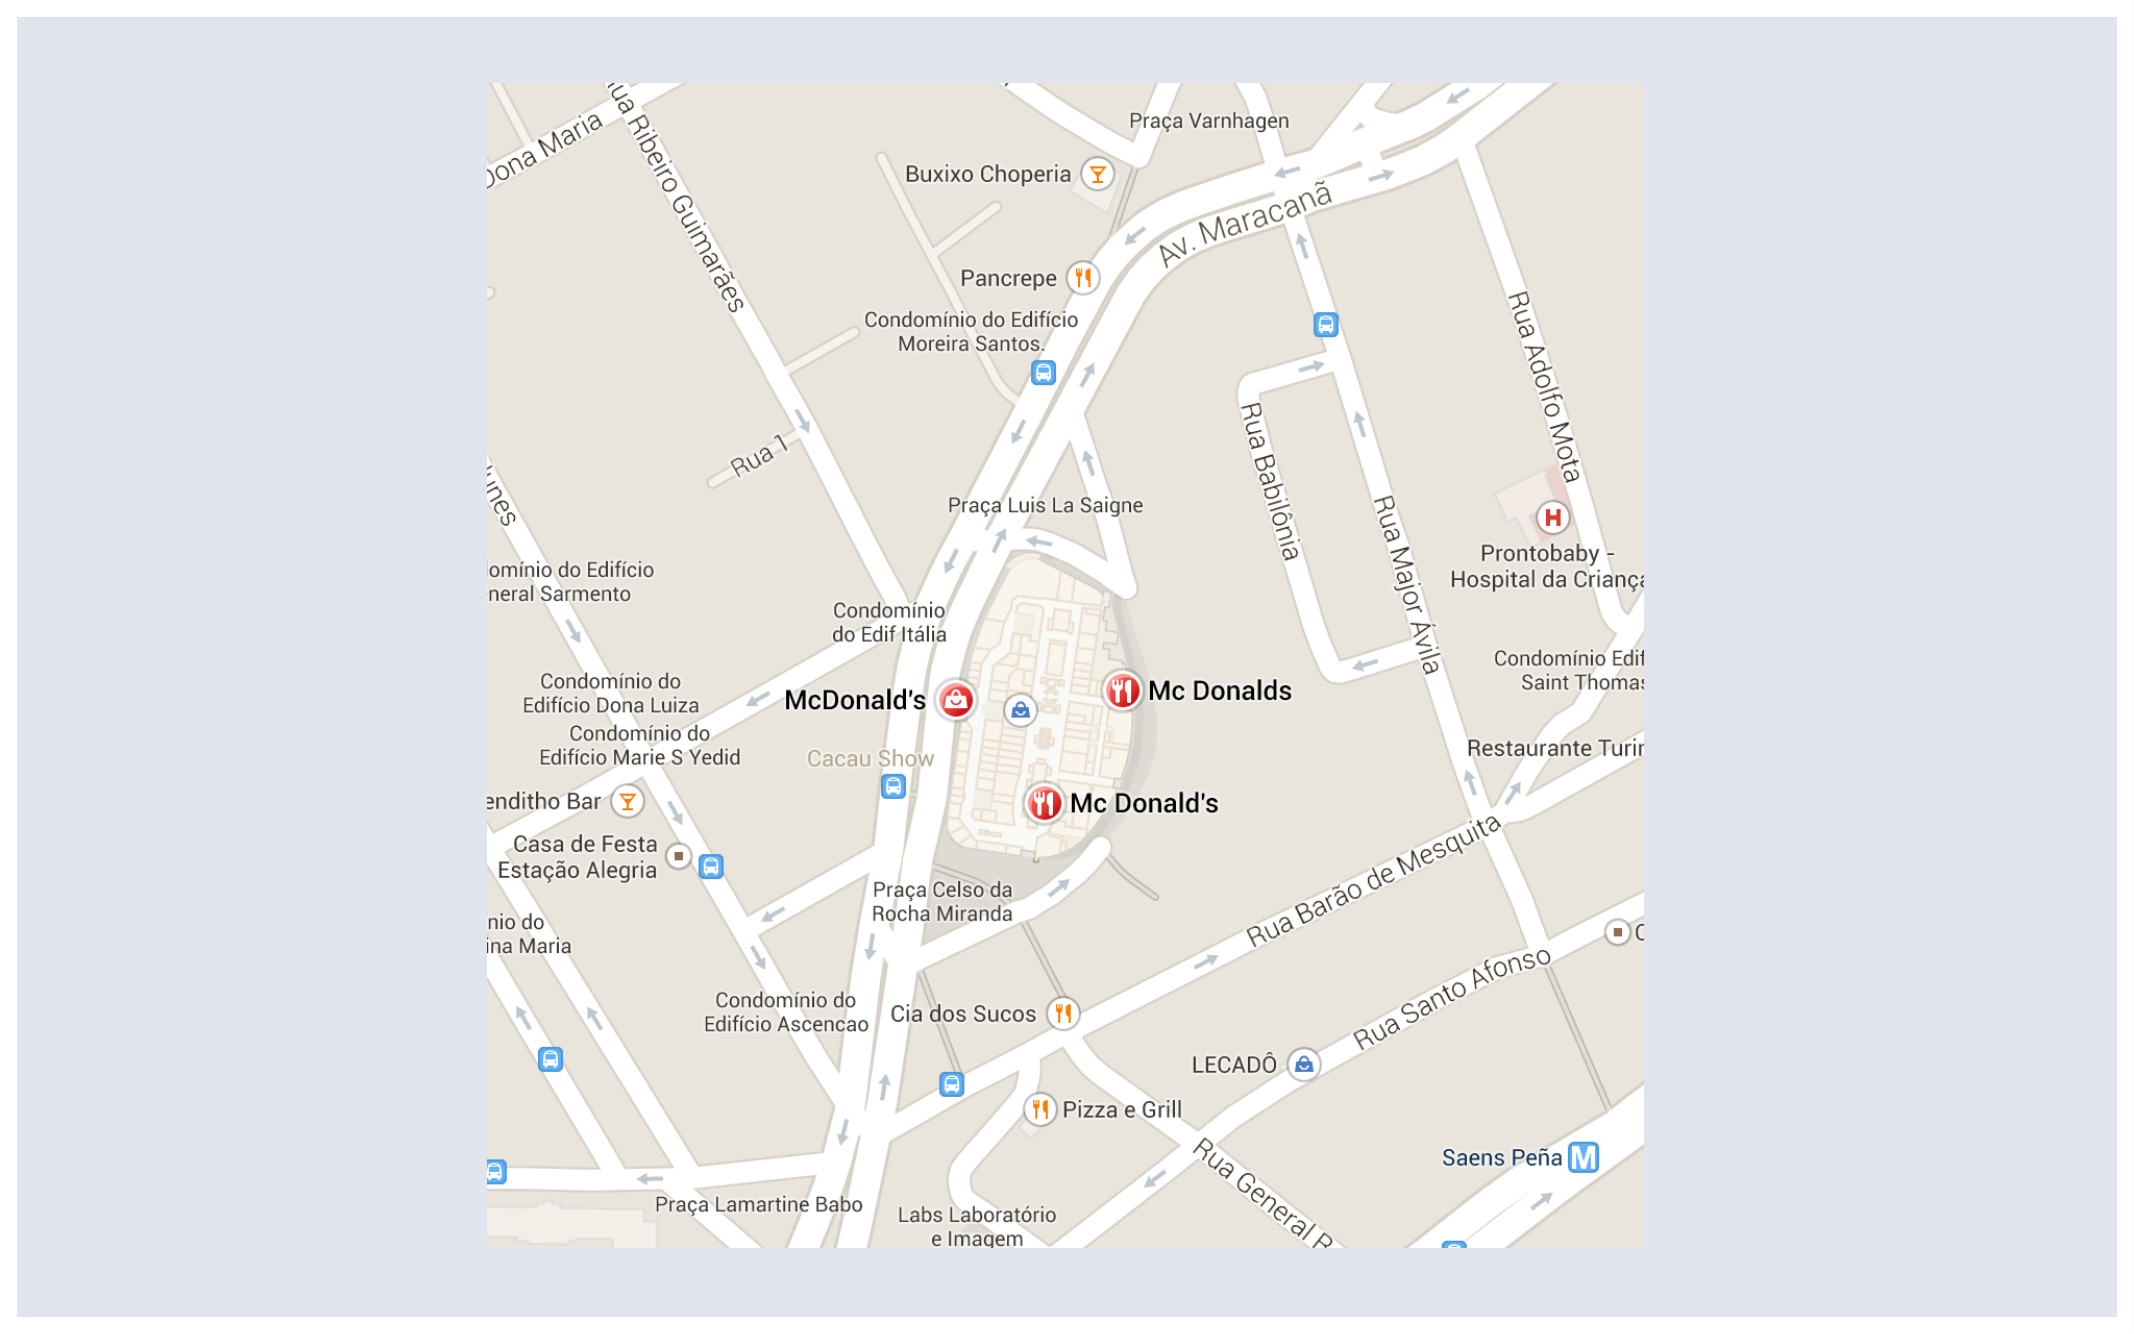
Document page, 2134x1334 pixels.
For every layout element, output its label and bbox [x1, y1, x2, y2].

picture [487, 83, 1644, 1249]
